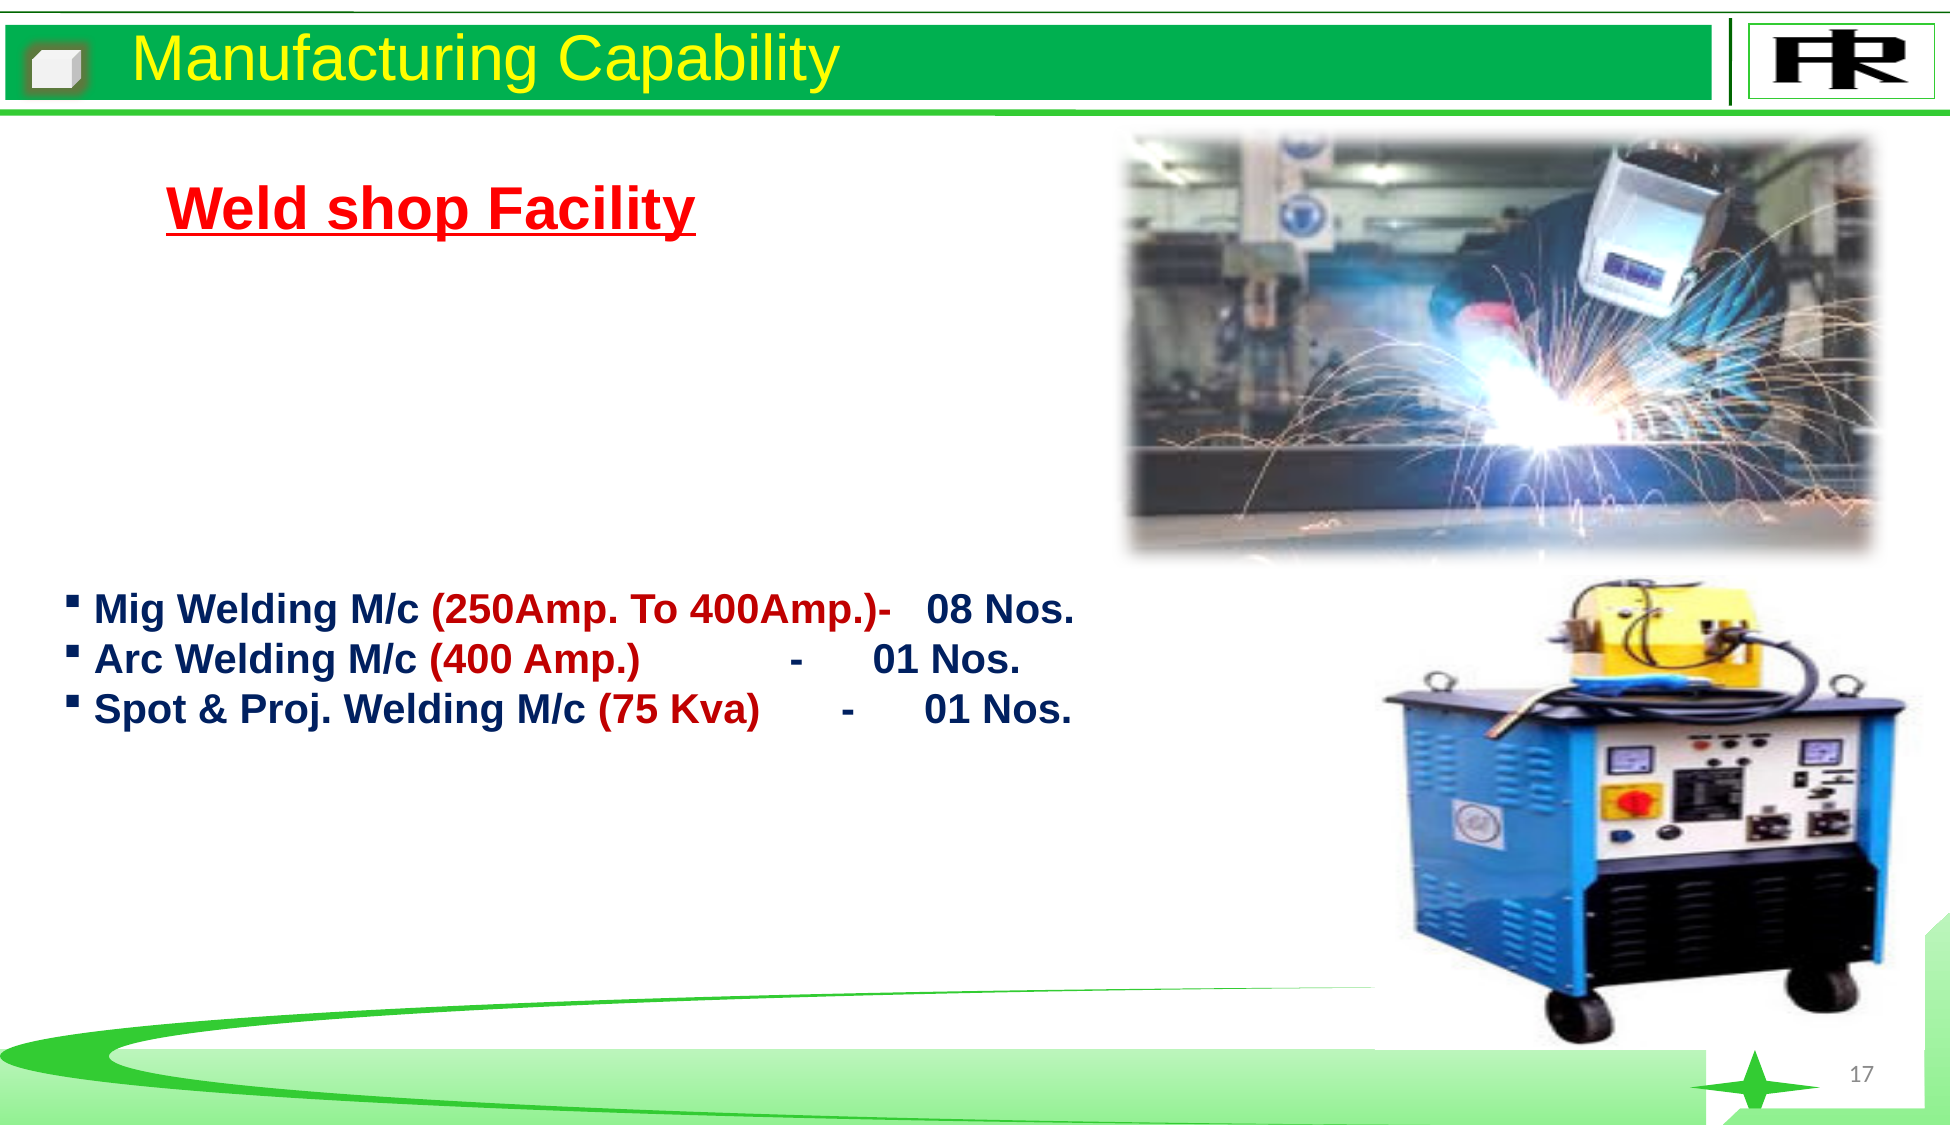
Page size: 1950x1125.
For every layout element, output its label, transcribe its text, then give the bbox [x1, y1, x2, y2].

picture [1374, 574, 1926, 1051]
slide_number 17 [1432, 1059, 1888, 1103]
text_box Weld shop Facility [35, 160, 827, 265]
picture [1112, 124, 1888, 570]
text_box Mig Welding M/c (250Amp. To 400Amp.)- 08 Nos. Arc Welding M/c (400 Amp.) - 01 Nos. Spot & Proj. Welding M/c (75 Kva) - 01 Nos. [48, 573, 1369, 1040]
text_box Manufacturing Capability [118, 9, 854, 100]
